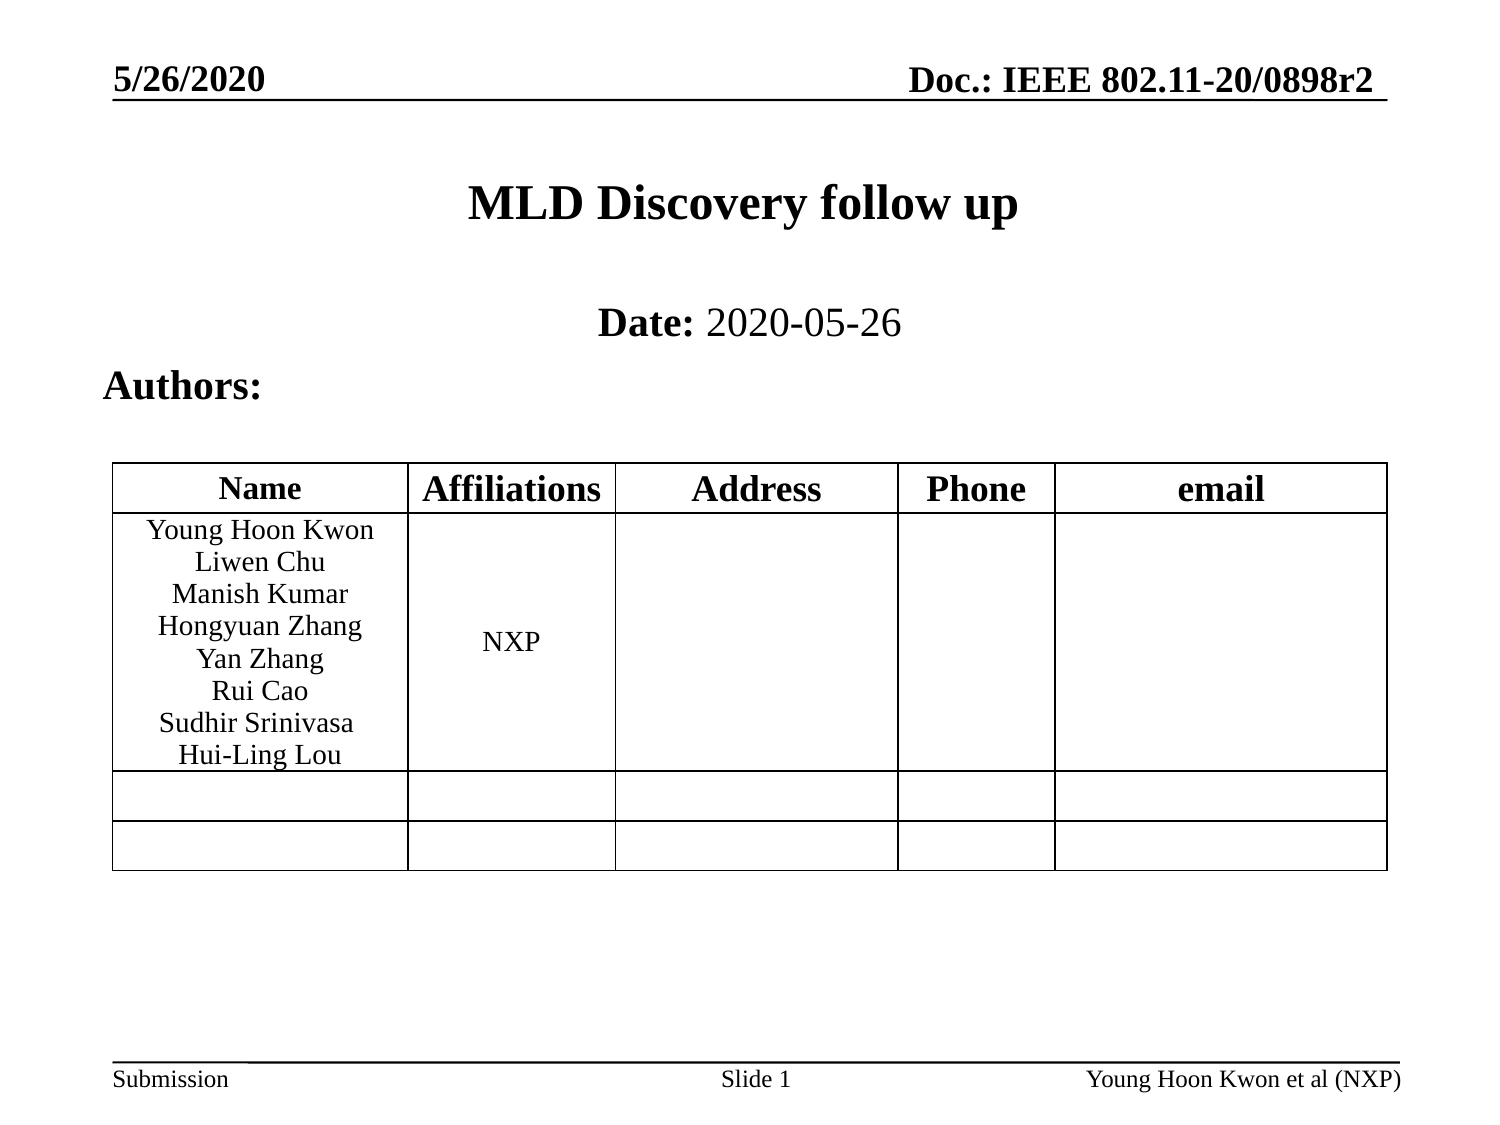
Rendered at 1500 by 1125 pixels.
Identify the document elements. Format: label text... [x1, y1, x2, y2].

table_cell [113, 822, 407, 870]
table_cell [899, 822, 1054, 870]
table_header Name [113, 464, 407, 512]
title MLD Discovery follow up [62, 112, 1426, 288]
table_cell [616, 822, 897, 870]
table_header Phone [899, 464, 1054, 512]
table_header Address [616, 464, 897, 512]
table_cell [616, 514, 897, 770]
slide_number Slide 1 [712, 1061, 800, 1093]
footer Young Hoon Kwon et al (NXP) [1082, 1061, 1402, 1093]
table_header email [1056, 464, 1386, 512]
table_cell [1056, 822, 1386, 870]
table_cell [1056, 514, 1386, 770]
table_cell [899, 514, 1054, 770]
text_box Authors: [87, 349, 325, 413]
table_cell [899, 772, 1054, 820]
table_cell [409, 772, 615, 820]
table_cell [1056, 772, 1386, 820]
list Date: 2020-05-26 [112, 287, 1388, 351]
table_header Affiliations [409, 464, 615, 512]
table_cell Young Hoon Kwon Liwen Chu Manish Kumar Hongyuan Zhang Yan Zhang Rui Cao Sudhir Srinivasa Hui-Ling Lou [113, 514, 407, 770]
table_cell [113, 772, 407, 820]
table_cell NXP [409, 514, 615, 770]
table_cell [616, 772, 897, 820]
table_cell [409, 822, 615, 870]
